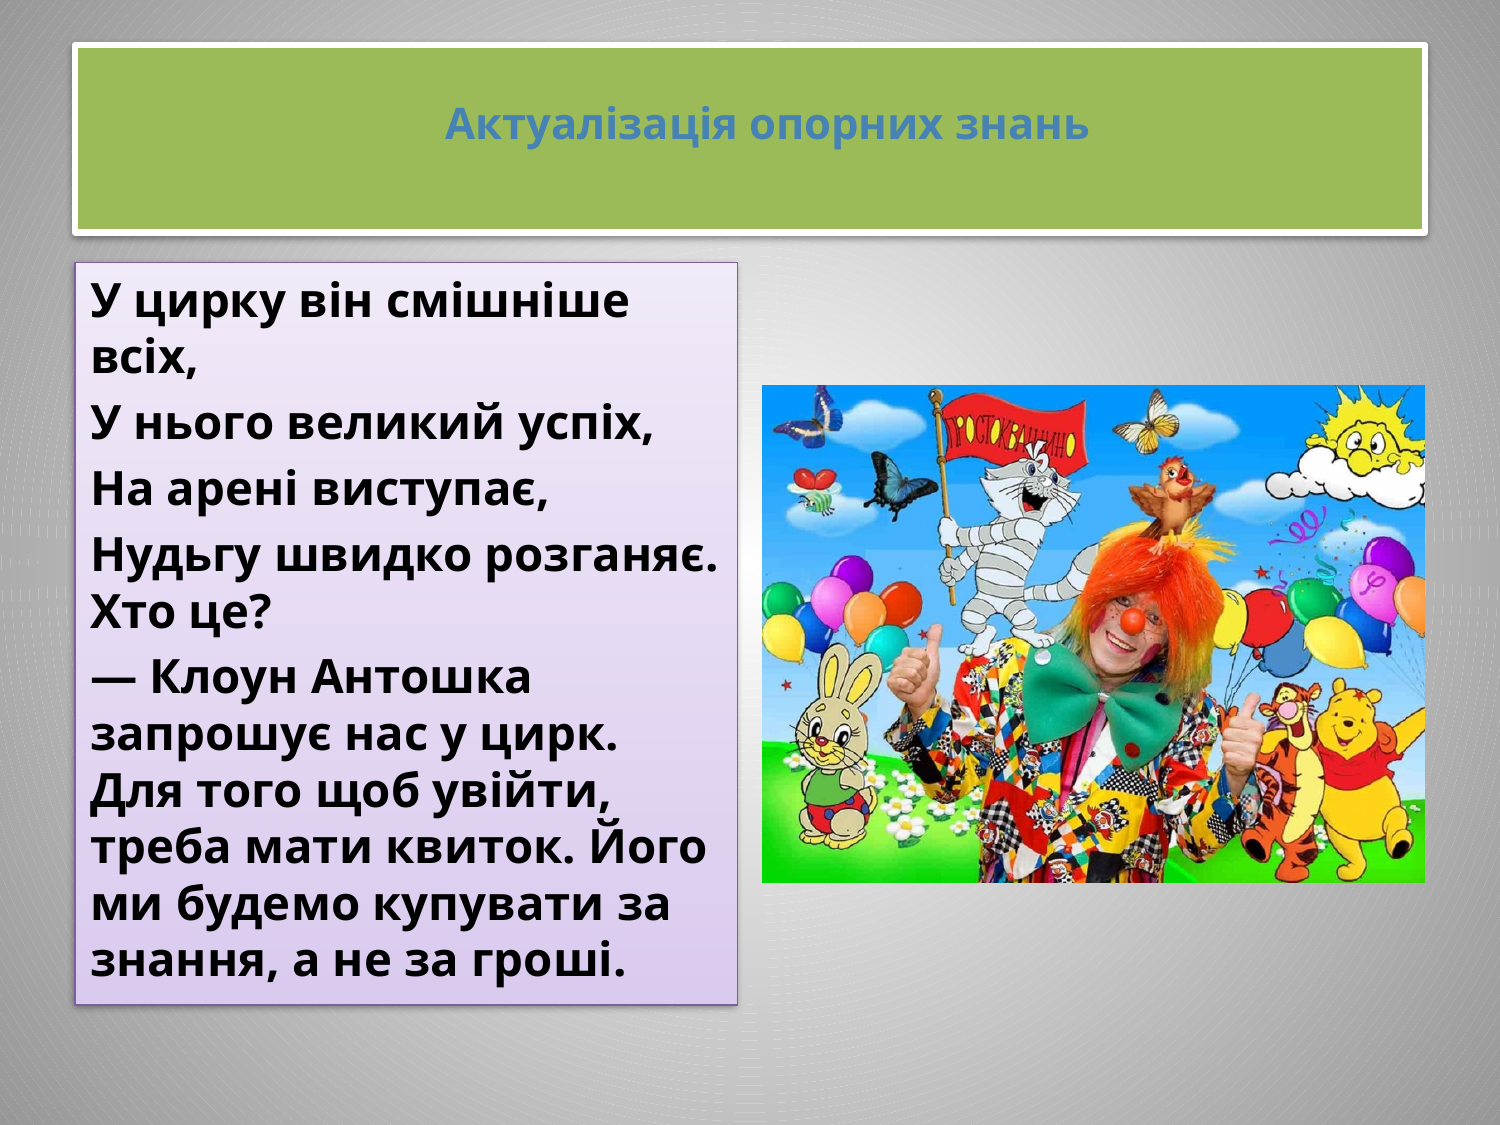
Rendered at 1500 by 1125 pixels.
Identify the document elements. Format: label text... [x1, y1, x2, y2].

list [762, 384, 1426, 883]
title Актуалізація опорних знань [72, 42, 1428, 236]
list У цирку він смішніше всіх, У нього великий успіх, На арені виступає, Нудьгу швидко розганяє. Хто це? — Клоун Антошка запрошує нас у цирк. Для того щоб увійти, треба мати квиток. Його ми будемо купувати за знання, а не за гроші. [74, 262, 738, 1006]
